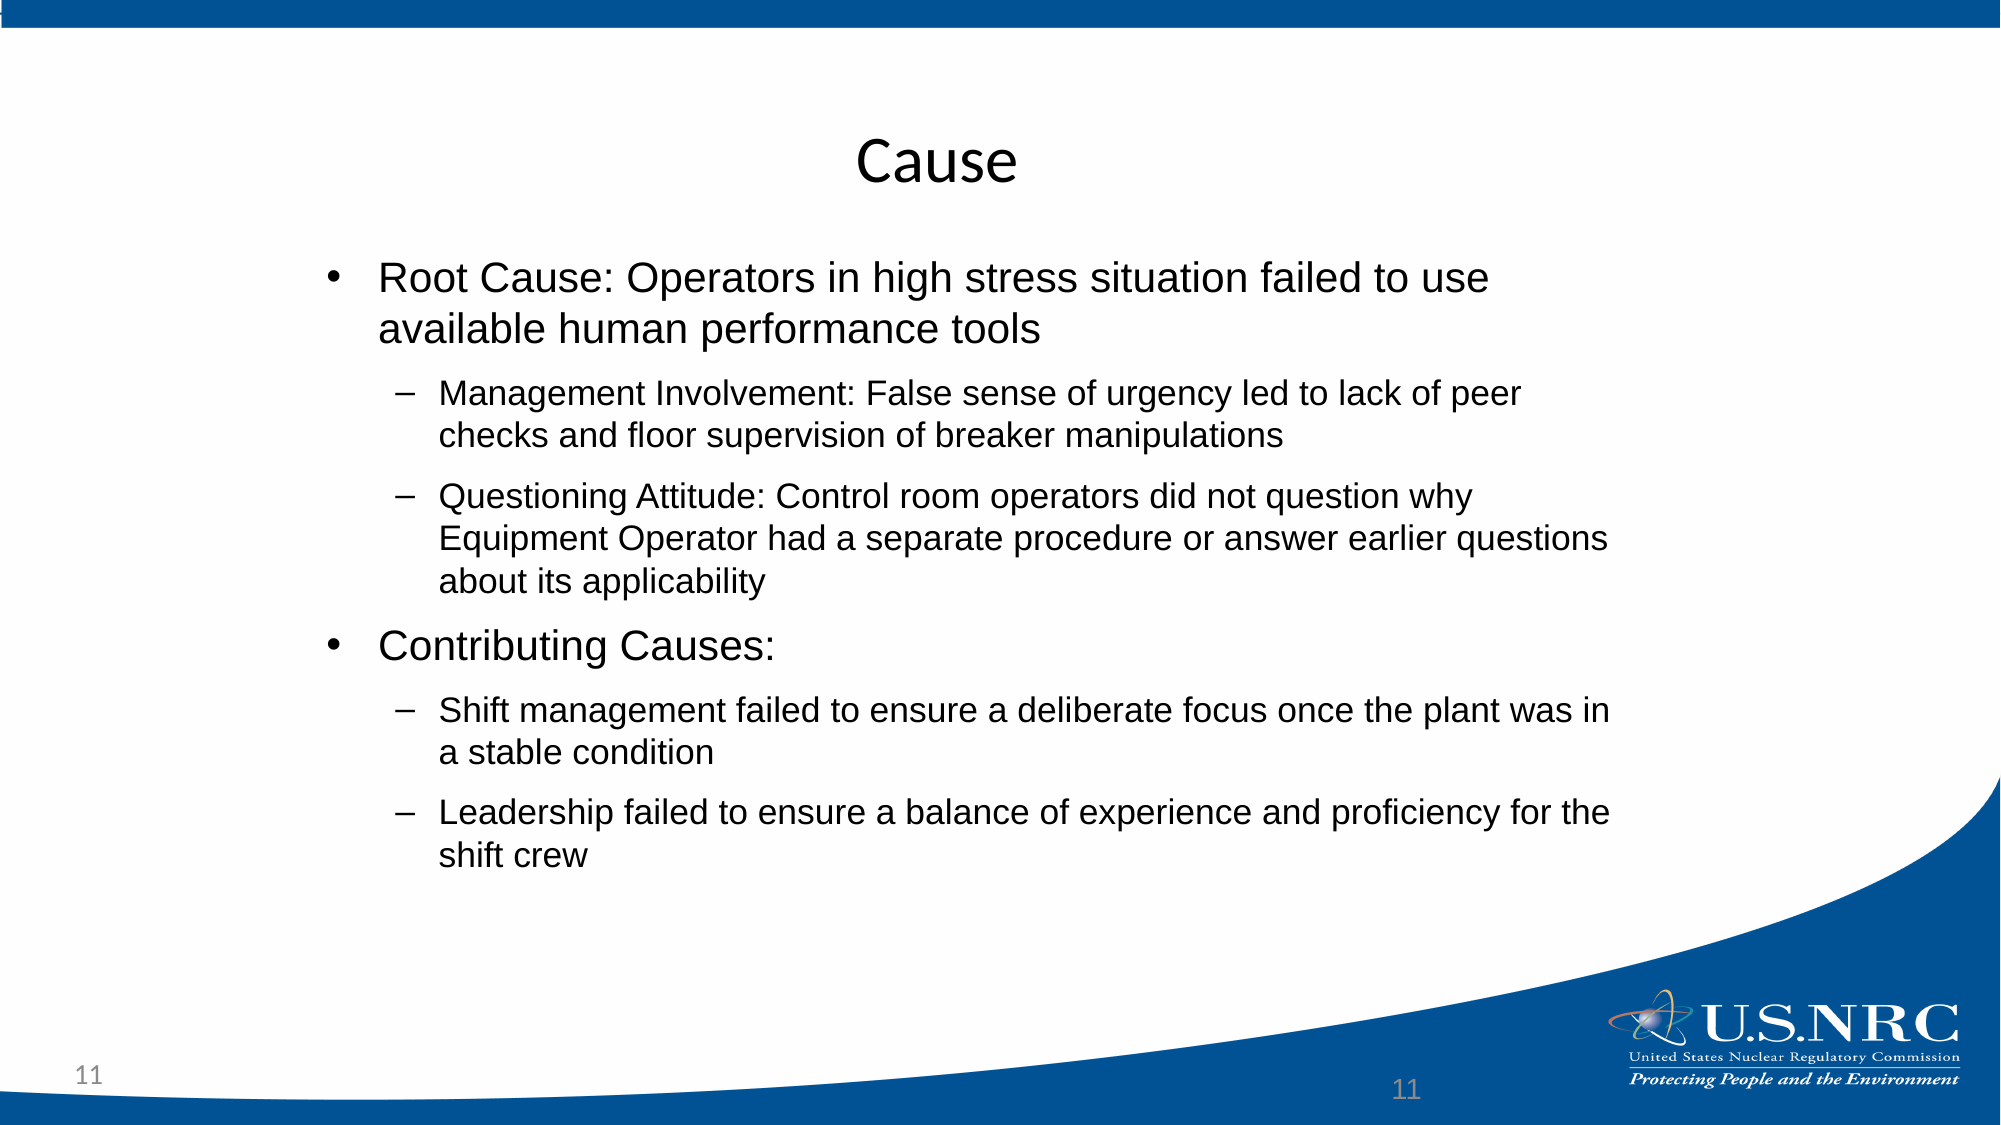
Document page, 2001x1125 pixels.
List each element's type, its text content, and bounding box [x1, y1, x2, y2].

list Root Cause: Operators in high stress situation failed to use available human performance tools Management Involvement: False sense of urgency led to lack of peer checks and floor supervision of breaker manipulations Questioning Attitude: Control room operators did not question why Equipment Operator had a separate procedure or answer earlier questions about its applicability Contributing Causes: Shift management failed to ensure a deliberate focus once the plant was in a stable condition Leadership failed to ensure a balance of experience and proficiency for the shift crew [311, 243, 1637, 882]
picture [0, 0, 2001, 1125]
title Cause [675, 99, 1201, 213]
slide_number 11 [1353, 1062, 1460, 1113]
